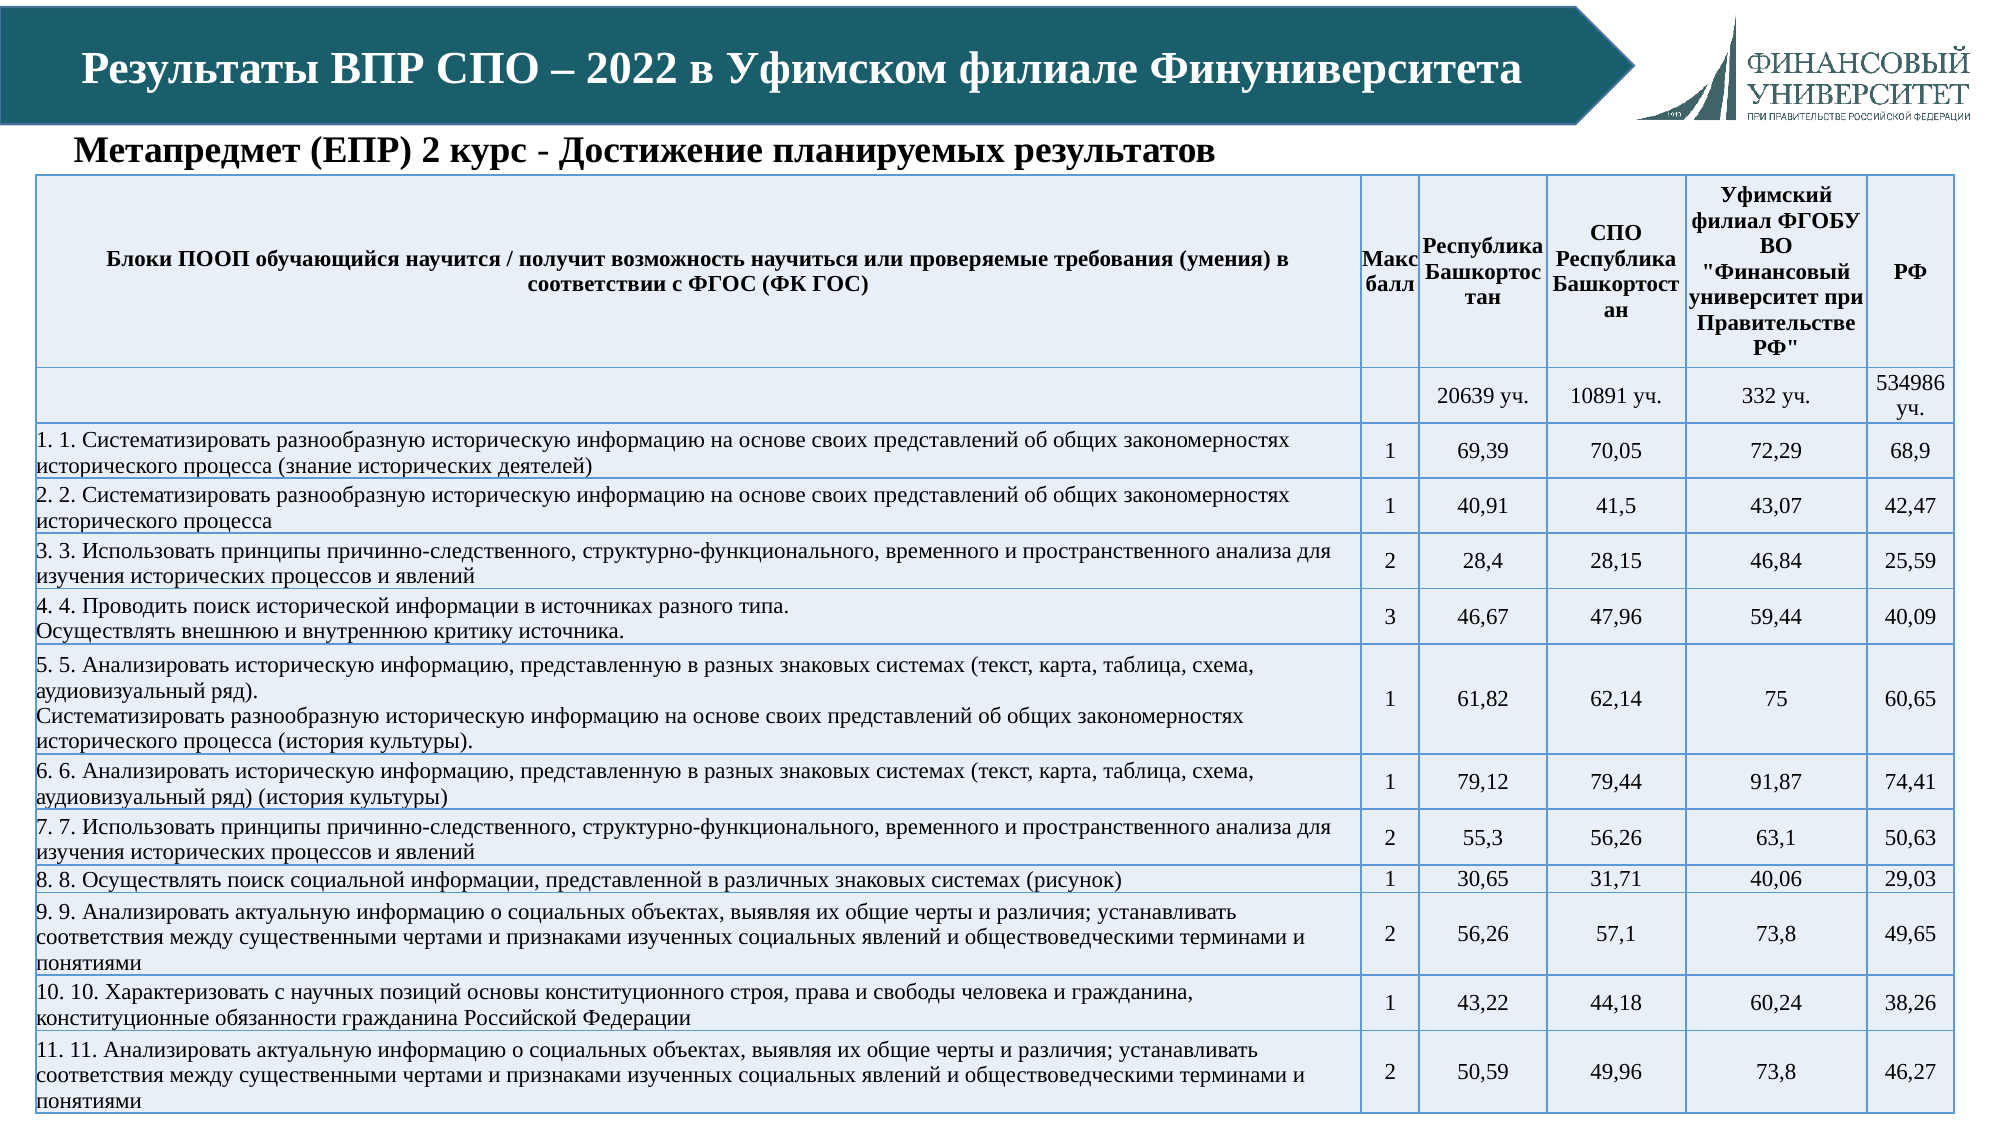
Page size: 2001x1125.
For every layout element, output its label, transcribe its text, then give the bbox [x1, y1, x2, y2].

table_cell 25,59 [1868, 534, 1953, 588]
table_cell 30,65 [1420, 866, 1546, 892]
table_cell 49,65 [1868, 893, 1953, 974]
table_cell 40,09 [1868, 589, 1953, 643]
table_cell 8. 8. Осуществлять поиск социальной информации, представленной в различных знаковых системах (рисунок) [37, 866, 1360, 892]
table_cell 62,14 [1548, 645, 1685, 753]
table_cell 50,59 [1420, 1031, 1546, 1112]
table_cell 91,87 [1687, 755, 1866, 808]
table_cell 3 [1362, 589, 1418, 643]
table_cell [1362, 368, 1418, 422]
table_cell 73,8 [1687, 1031, 1866, 1112]
table_header Блоки ПООП обучающийся научится / получит возможность научиться или проверяемые требования (умения) в соответствии с ФГОС (ФК ГОС) [37, 176, 1360, 367]
table_cell 2 [1362, 534, 1418, 588]
table_cell 41,5 [1548, 479, 1685, 532]
table_cell 60,24 [1687, 976, 1866, 1030]
table_cell 1 [1362, 479, 1418, 532]
table_cell 40,06 [1687, 866, 1866, 892]
table_header Республика Башкортостан [1420, 176, 1546, 367]
table_cell 69,39 [1420, 424, 1546, 477]
table_cell 1. 1. Систематизировать разнообразную историческую информацию на основе своих представлений об общих закономерностях исторического процесса (знание исторических деятелей) [37, 424, 1360, 477]
table_cell 57,1 [1548, 893, 1685, 974]
table_cell 20639 уч. [1420, 368, 1546, 422]
table_cell [37, 368, 1360, 422]
table_cell 3. 3. Использовать принципы причинно-следственного, структурно-функционального, временного и пространственного анализа для изучения исторических процессов и явлений [37, 534, 1360, 588]
table_cell 42,47 [1868, 479, 1953, 532]
table_cell 2. 2. Систематизировать разнообразную историческую информацию на основе своих представлений об общих закономерностях исторического процесса [37, 479, 1360, 532]
table_cell 56,26 [1548, 810, 1685, 864]
table_cell 1 [1362, 645, 1418, 753]
table_cell 75 [1687, 645, 1866, 753]
table_cell 2 [1362, 810, 1418, 864]
table_cell 9. 9. Анализировать актуальную информацию о социальных объектах, выявляя их общие черты и различия; устанавливать соответствия между существенными чертами и признаками изученных социальных явлений и обществоведческими терминами и понятиями [37, 893, 1360, 974]
table_cell 2 [1362, 1031, 1418, 1112]
table_cell 38,26 [1868, 976, 1953, 1030]
table_cell 61,82 [1420, 645, 1546, 753]
table_cell 73,8 [1687, 893, 1866, 974]
table_cell 31,71 [1548, 866, 1685, 892]
table_cell 28,15 [1548, 534, 1685, 588]
table_cell 40,91 [1420, 479, 1546, 532]
table_cell 74,41 [1868, 755, 1953, 808]
table_cell 7. 7. Использовать принципы причинно-следственного, структурно-функционального, временного и пространственного анализа для изучения исторических процессов и явлений [37, 810, 1360, 864]
table_cell 1 [1362, 755, 1418, 808]
table_cell 59,44 [1687, 589, 1866, 643]
table_cell 56,26 [1420, 893, 1546, 974]
table_cell 79,44 [1548, 755, 1685, 808]
table_header Макс балл [1362, 176, 1418, 367]
table_cell 47,96 [1548, 589, 1685, 643]
table_cell 79,12 [1420, 755, 1546, 808]
table_cell 2 [1362, 893, 1418, 974]
picture [1634, 10, 1971, 131]
table_cell 1 [1362, 866, 1418, 892]
table_cell 50,63 [1868, 810, 1953, 864]
table_cell 46,67 [1420, 589, 1546, 643]
table_cell 60,65 [1868, 645, 1953, 753]
table_cell 46,27 [1868, 1031, 1953, 1112]
table_cell 72,29 [1687, 424, 1866, 477]
table_cell 43,22 [1420, 976, 1546, 1030]
table_cell 55,3 [1420, 810, 1546, 864]
table_cell 5. 5. Анализировать историческую информацию, представленную в разных знаковых системах (текст, карта, таблица, схема, аудиовизуальный ряд). Систематизировать разнообразную историческую информацию на основе своих представлений об общих закономерностях исторического процесса (история культуры). [37, 645, 1360, 753]
table_cell 63,1 [1687, 810, 1866, 864]
table_cell 10. 10. Характеризовать с научных позиций основы конституционного строя, права и свободы человека и гражданина, конституционные обязанности гражданина Российской Федерации [37, 976, 1360, 1030]
table_cell 11. 11. Анализировать актуальную информацию о социальных объектах, выявляя их общие черты и различия; устанавливать соответствия между существенными чертами и признаками изученных социальных явлений и обществоведческими терминами и понятиями [37, 1031, 1360, 1112]
table_cell 1 [1362, 424, 1418, 477]
table_cell 43,07 [1687, 479, 1866, 532]
table_header СПО Республика Башкортостан [1548, 176, 1685, 367]
table_cell 44,18 [1548, 976, 1685, 1030]
text_box Результаты ВПР СПО – 2022 в Уфимском филиале Финуниверситета [0, 5, 1634, 126]
table_cell 68,9 [1868, 424, 1953, 477]
table_cell 28,4 [1420, 534, 1546, 588]
table_cell 6. 6. Анализировать историческую информацию, представленную в разных знаковых системах (текст, карта, таблица, схема, аудиовизуальный ряд) (история культуры) [37, 755, 1360, 808]
table_cell 29,03 [1868, 866, 1953, 892]
table_cell 10891 уч. [1548, 368, 1685, 422]
table_cell 1 [1362, 976, 1418, 1030]
table_cell 49,96 [1548, 1031, 1685, 1112]
table_cell 4. 4. Проводить поиск исторической информации в источниках разного типа. Осуществлять внешнюю и внутреннюю критику источника. [37, 589, 1360, 643]
table_cell 46,84 [1687, 534, 1866, 588]
table_header Уфимский филиал ФГОБУ ВО "Финансовый университет при Правительстве РФ" [1687, 176, 1866, 367]
table_cell 332 уч. [1687, 368, 1866, 422]
table_cell 70,05 [1548, 424, 1685, 477]
table_cell 534986 уч. [1868, 368, 1953, 422]
text_box Метапредмет (ЕПР) 2 курс - Достижение планируемых результатов [0, 117, 1388, 178]
table_header РФ [1868, 176, 1953, 367]
